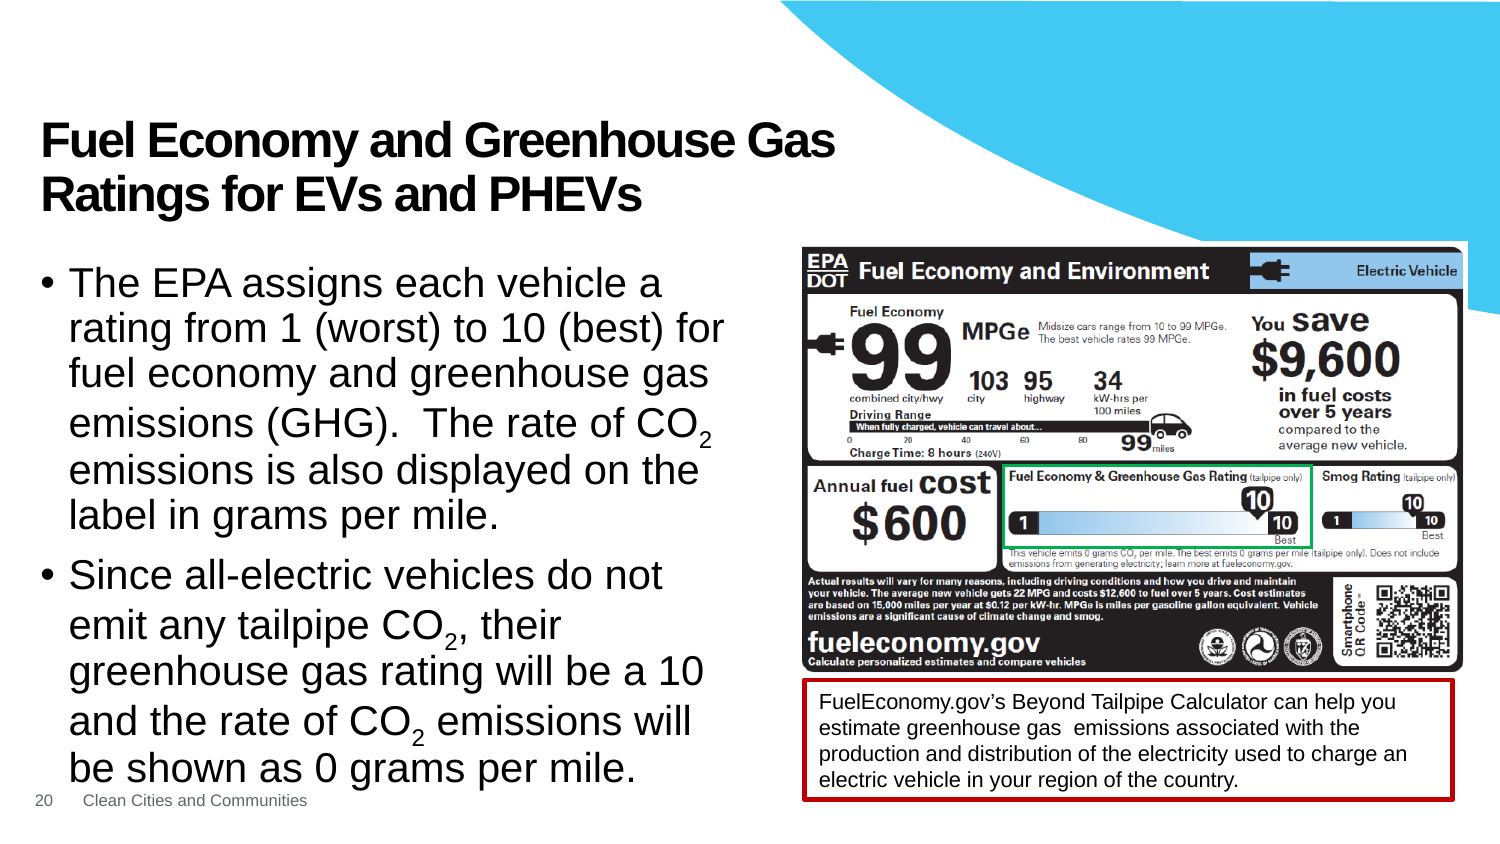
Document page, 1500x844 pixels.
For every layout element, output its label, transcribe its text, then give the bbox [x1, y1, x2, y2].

text_box FuelEconomy.gov’s Beyond Tailpipe Calculator can help you estimate greenhouse gas emissions associated with the production and distribution of the electricity used to charge an electric vehicle in your region of the country. [804, 680, 1453, 800]
title Fuel Economy and Greenhouse Gas Ratings for EVs and PHEVs [40, 86, 929, 250]
footer Clean Cities and Communities [69, 782, 544, 828]
picture [794, 240, 1468, 678]
list The EPA assigns each vehicle a rating from 1 (worst) to 10 (best) for fuel economy and greenhouse gas emissions (GHG). The rate of CO2 emissions is also displayed on the label in grams per mile. Since all-electric vehicles do not emit any tailpipe CO2, their greenhouse gas rating will be a 10 and the rate of CO2 emissions will be shown as 0 grams per mile. [40, 261, 738, 741]
slide_number 20 [10, 782, 69, 828]
